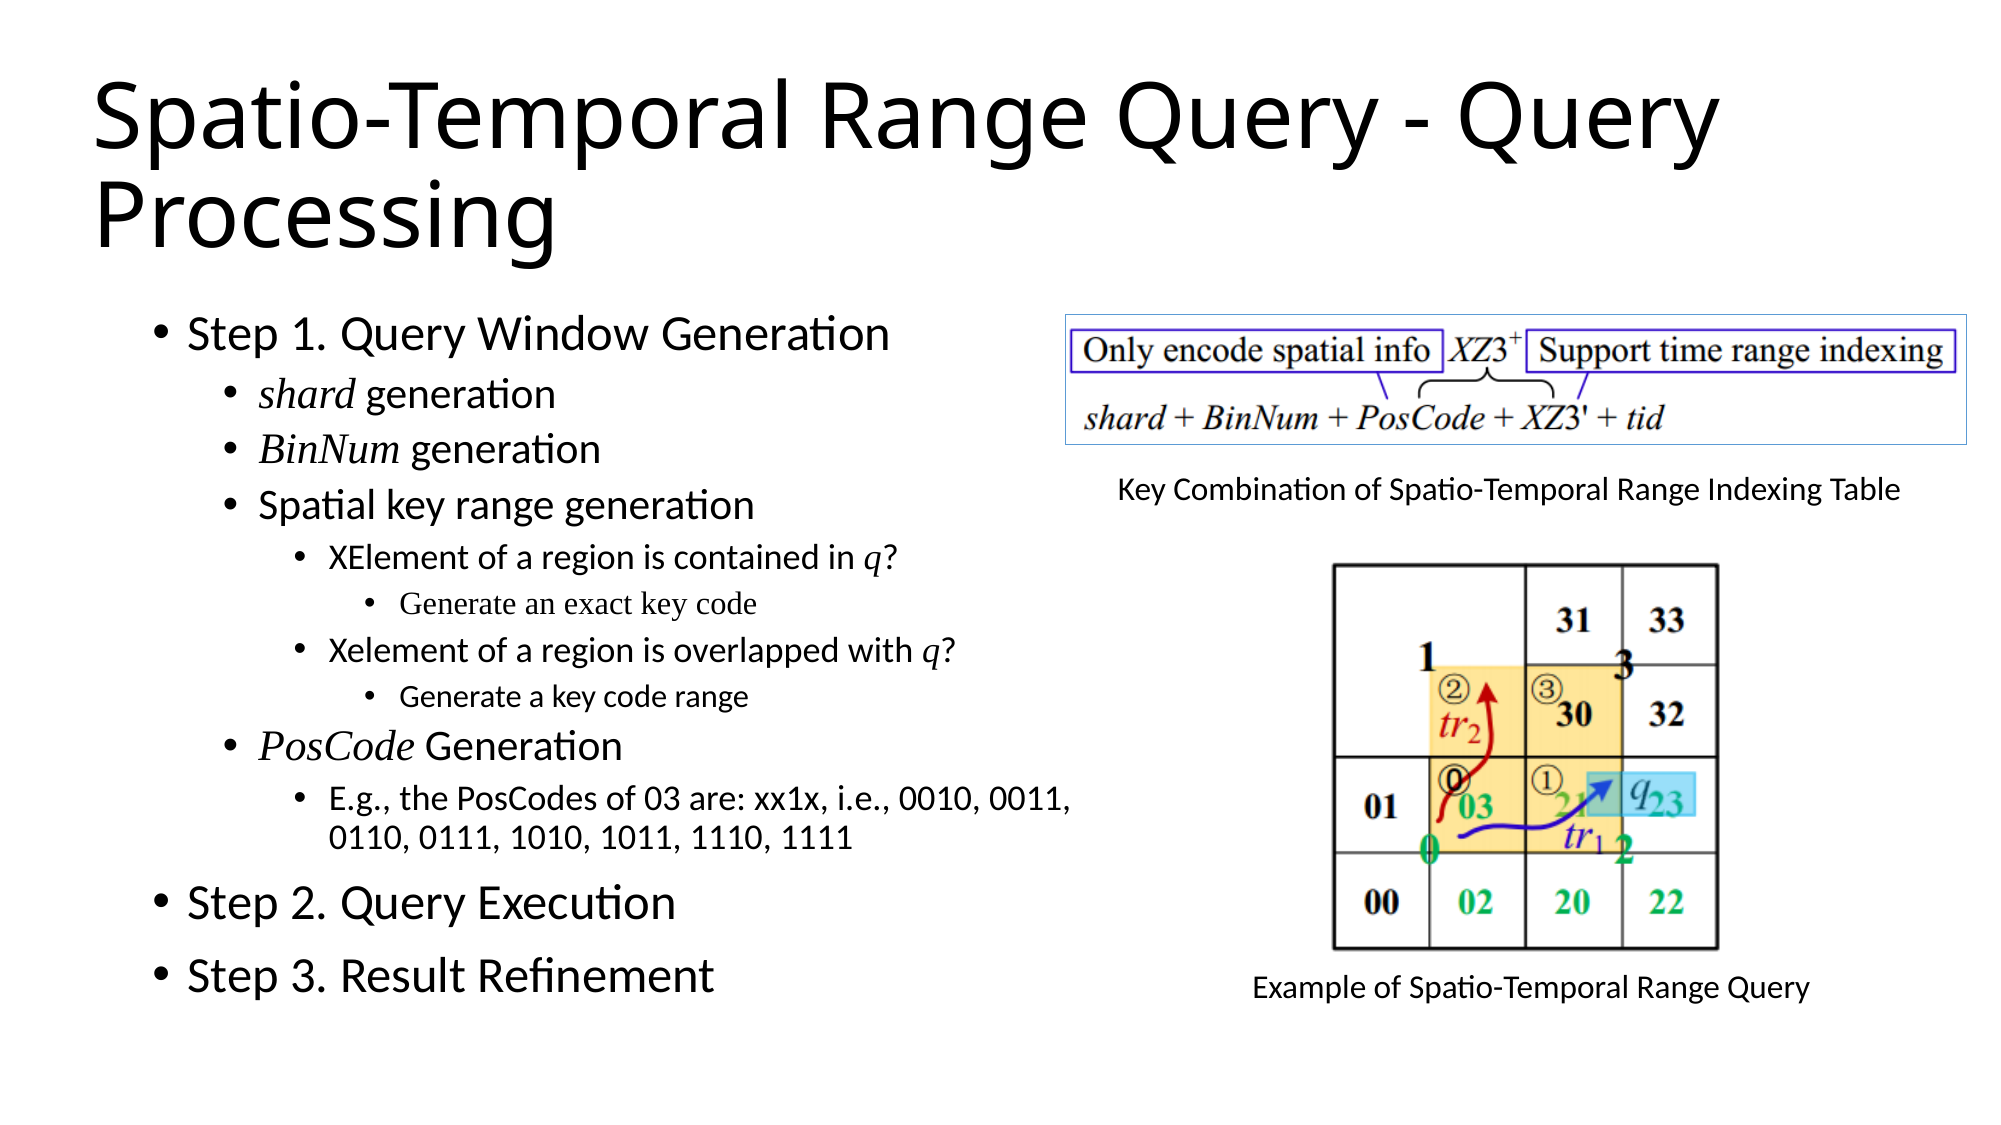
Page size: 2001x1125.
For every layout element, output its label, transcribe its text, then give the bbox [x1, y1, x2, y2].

text_box Key Combination of Spatio-Temporal Range Indexing Table [1103, 459, 1918, 514]
list Step 1. Query Window Generation shard generation BinNum generation Spatial key range generation XElement of a region is contained in q? Generate an exact key code Xelement of a region is overlapped with q? Generate a key code range PosCode Generation E.g., the PosCodes of 03 are: xx1x, i.e., 0010, 0011, 0110, 0111, 1010, 1011, 1110, 1111 Step 2. Query Execution Step 3. Result Refinement [137, 299, 1088, 1014]
title Spatio-Temporal Range Query - Query Processing [78, 59, 1922, 278]
text_box Example of Spatio-Temporal Range Query [1237, 957, 1826, 1013]
picture [1065, 314, 1967, 445]
picture [1327, 557, 1726, 958]
